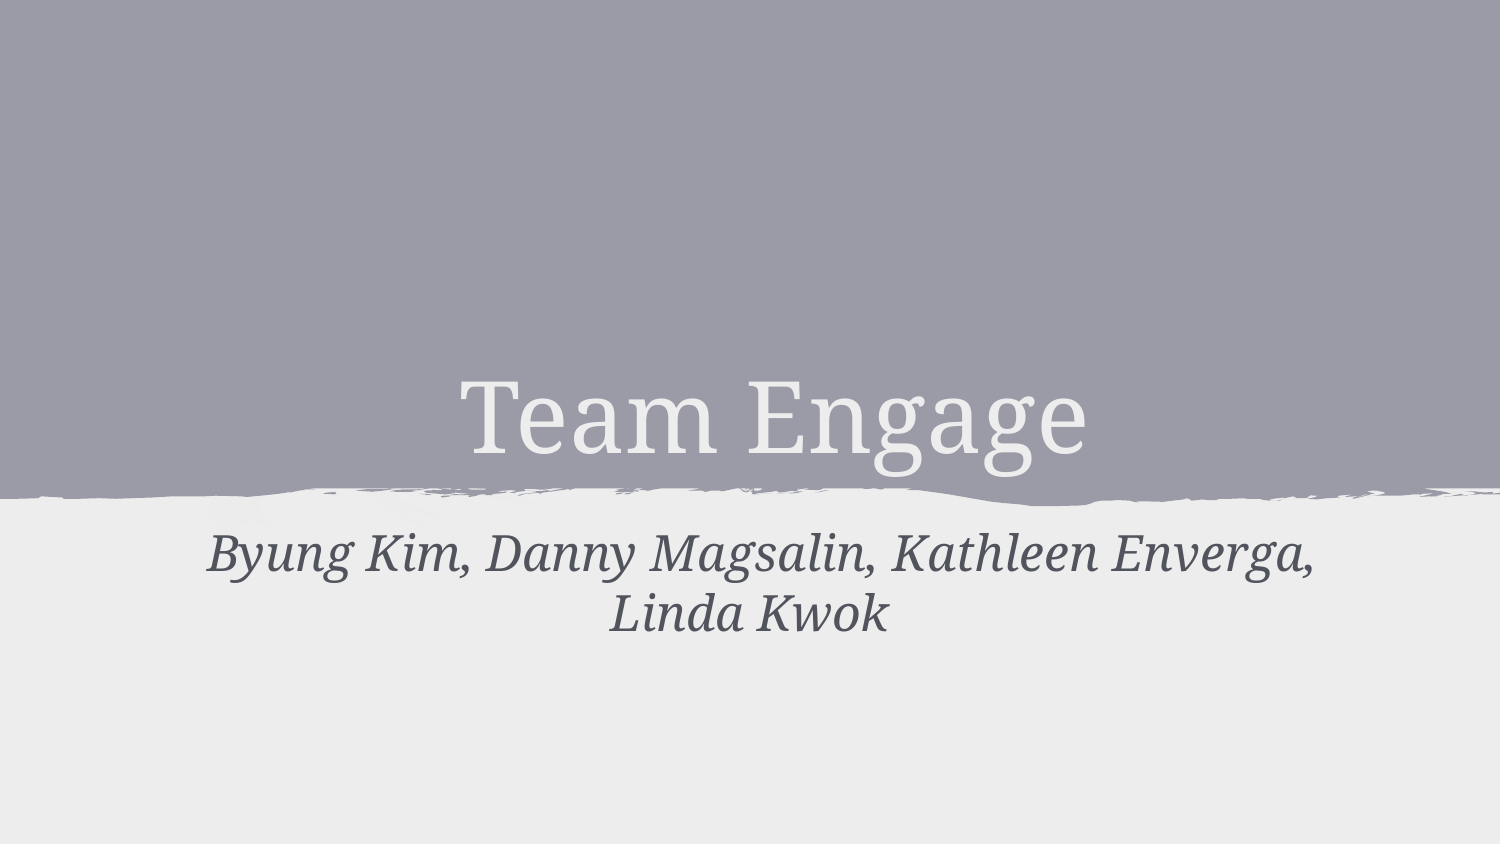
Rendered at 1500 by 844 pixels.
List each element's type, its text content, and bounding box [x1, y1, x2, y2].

title Team Engage [112, 285, 1388, 489]
subtitle Byung Kim, Danny Magsalin, Kathleen Enverga, Linda Kwok [112, 506, 1388, 615]
